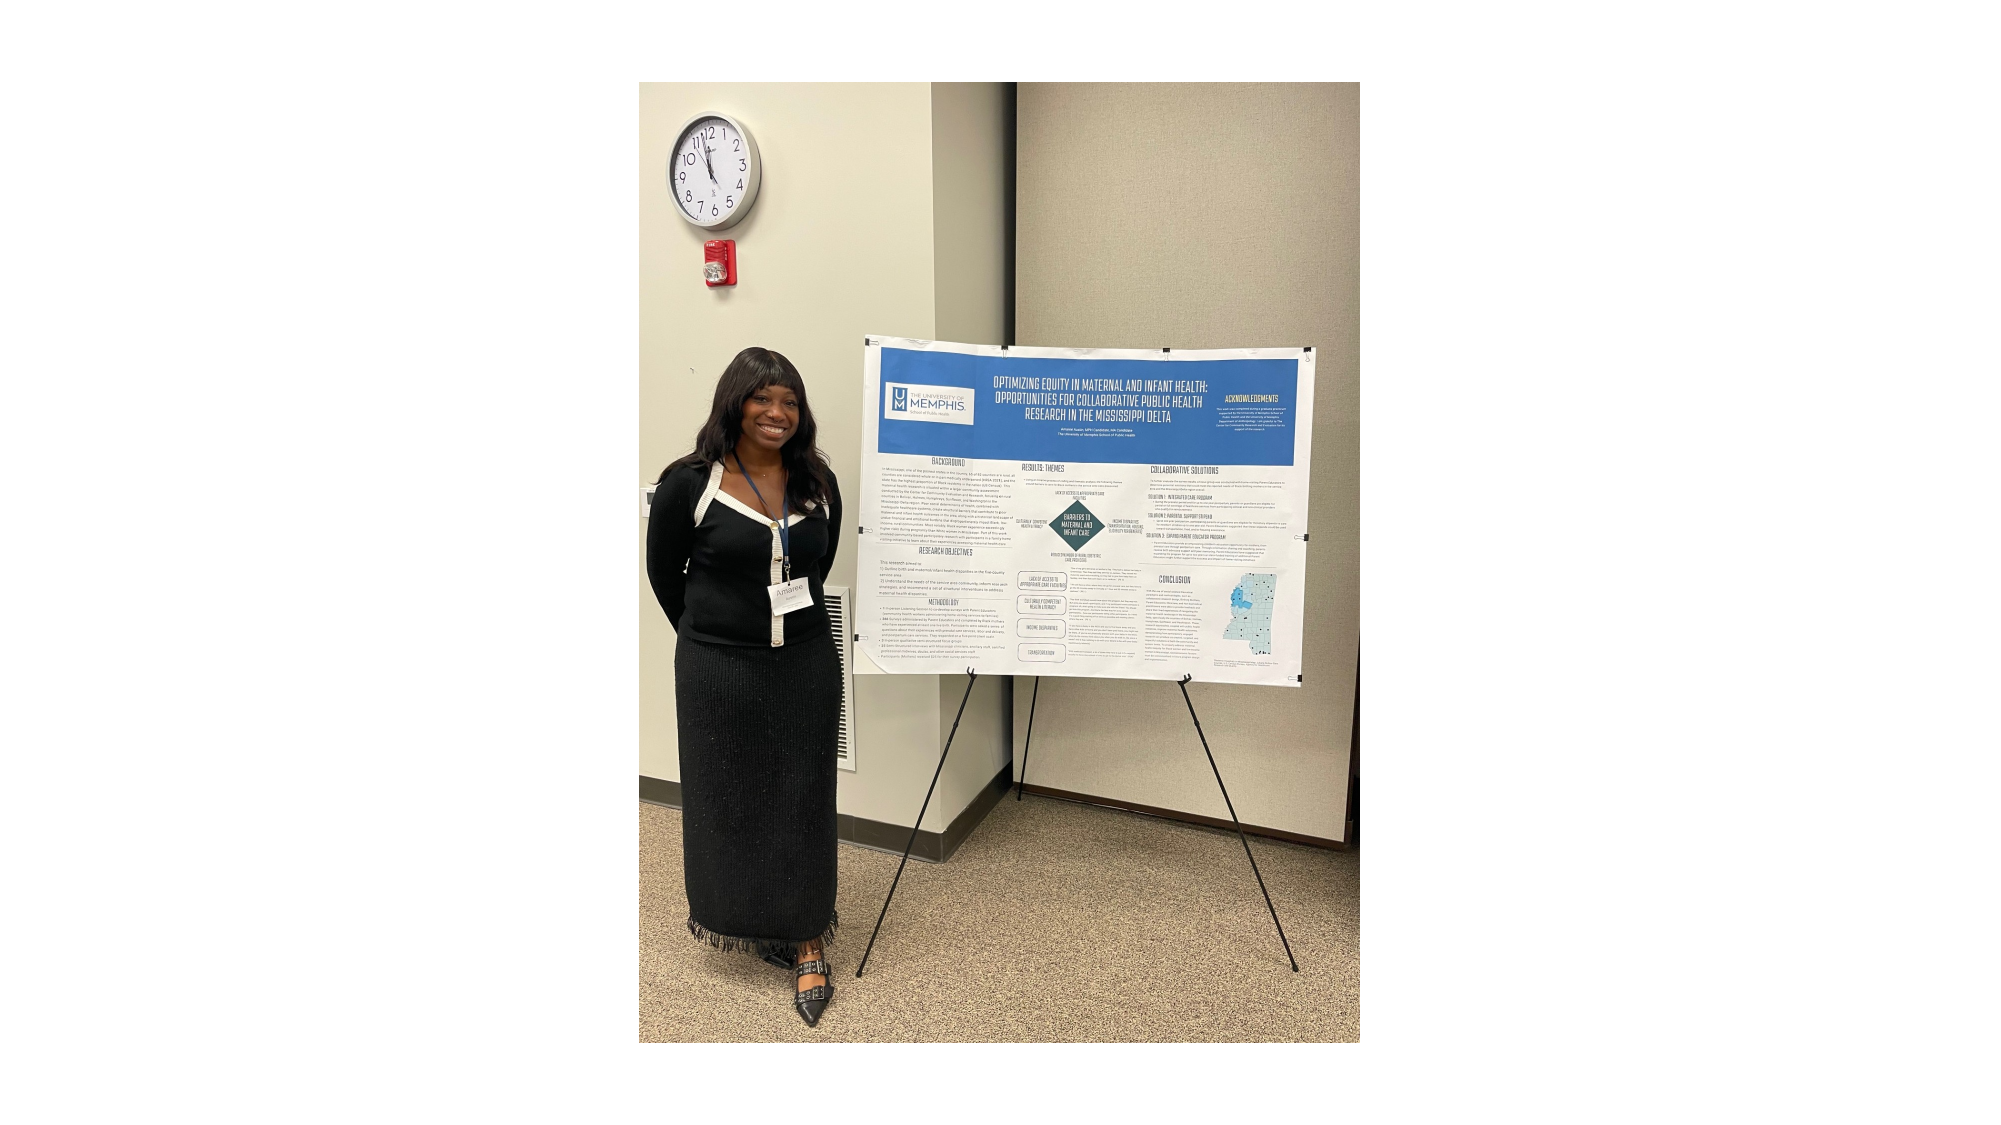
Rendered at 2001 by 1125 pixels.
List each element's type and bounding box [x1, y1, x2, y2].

picture [639, 81, 1361, 1043]
